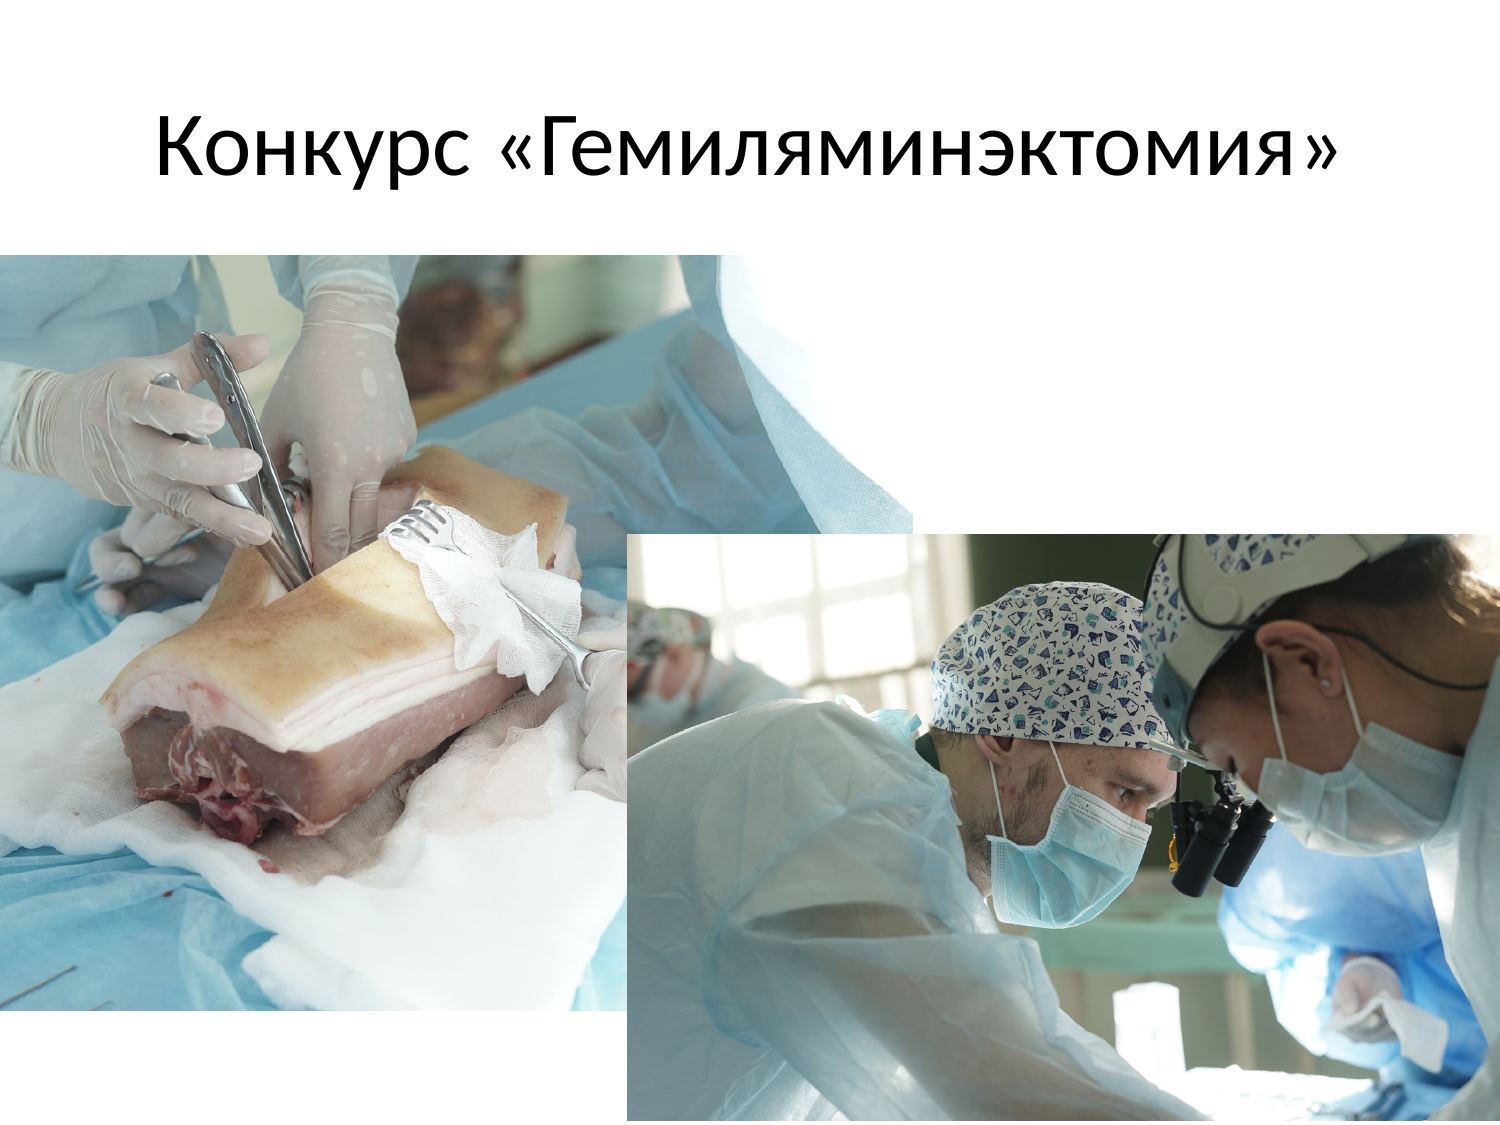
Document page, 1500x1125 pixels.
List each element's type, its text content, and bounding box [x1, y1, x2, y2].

picture [0, 255, 1500, 1122]
title Конкурс «Гемиляминэктомия» [75, 45, 1425, 233]
